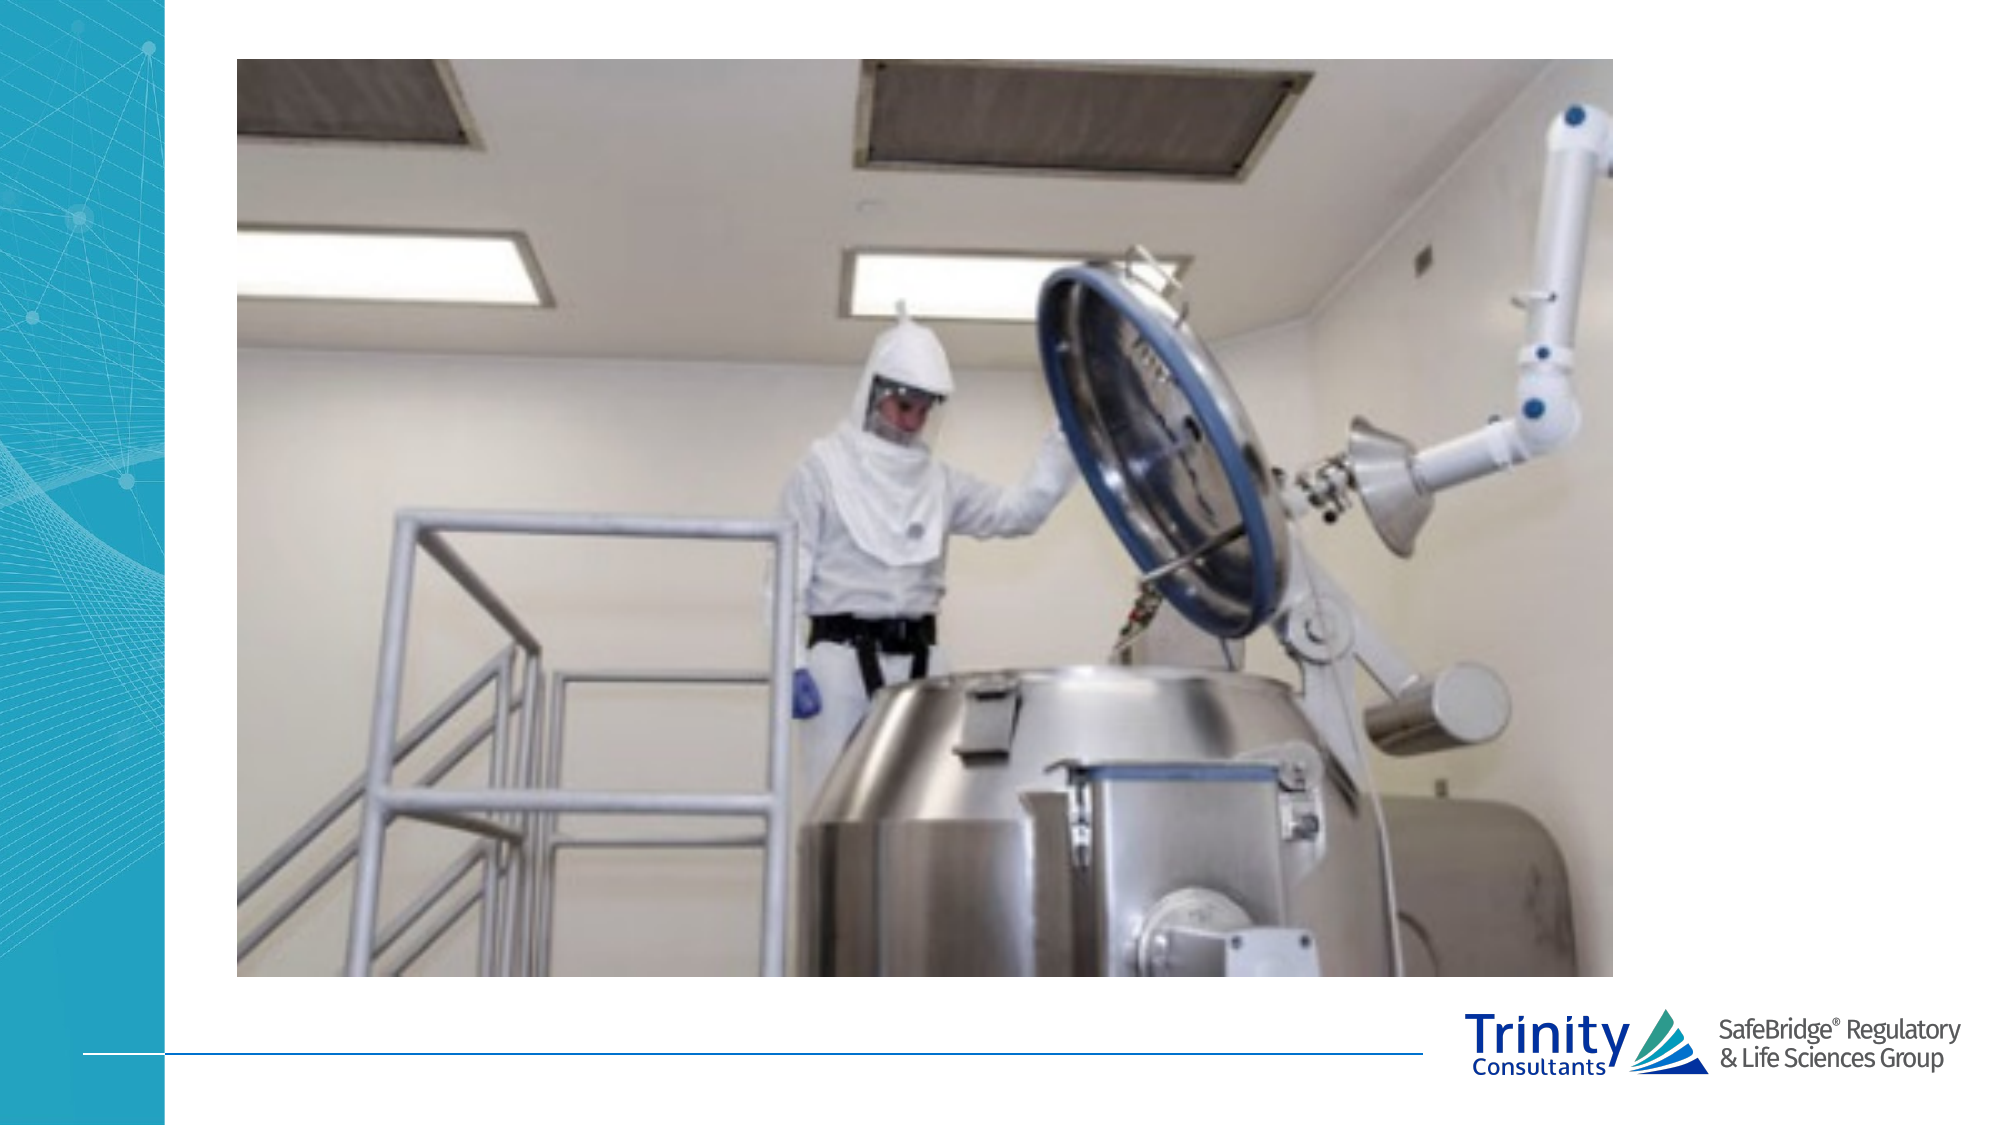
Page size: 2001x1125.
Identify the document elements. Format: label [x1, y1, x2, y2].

picture [1465, 1009, 1961, 1075]
picture [0, 0, 165, 1125]
picture [236, 59, 1613, 977]
